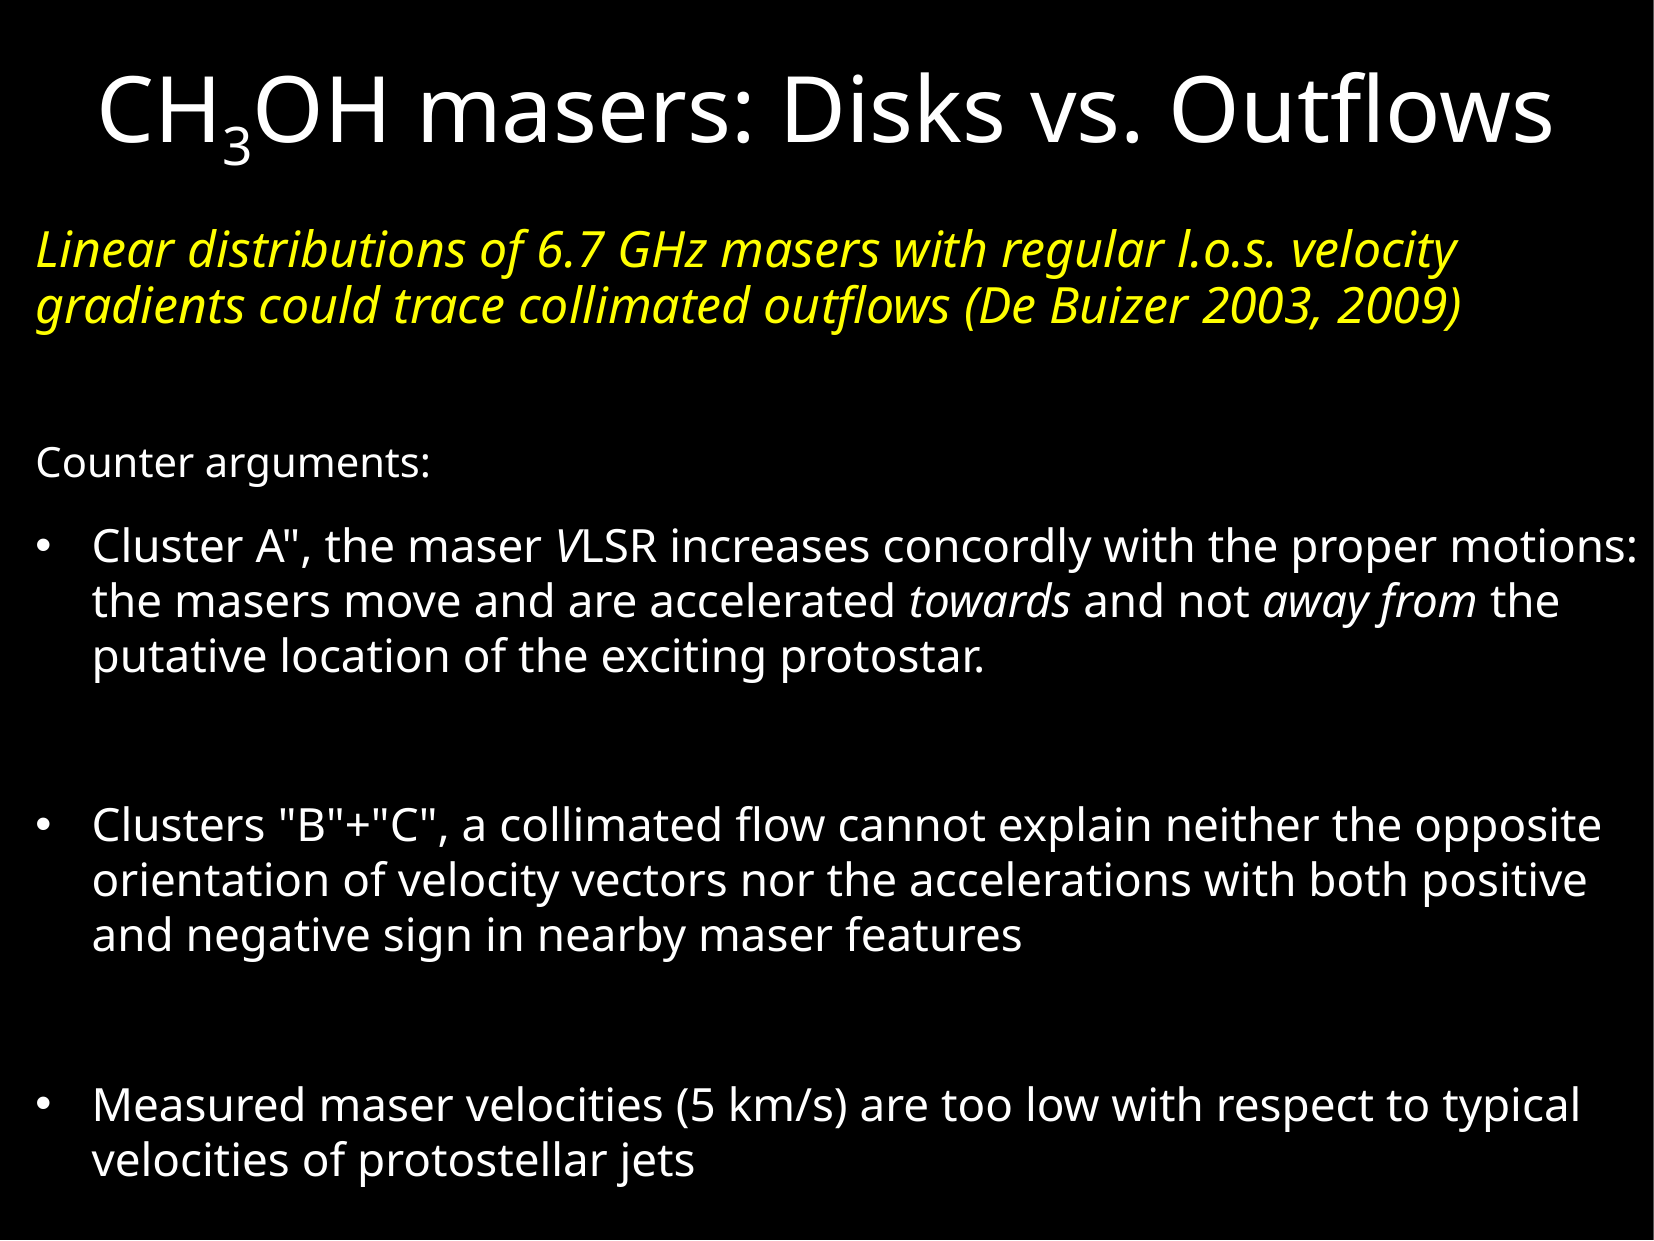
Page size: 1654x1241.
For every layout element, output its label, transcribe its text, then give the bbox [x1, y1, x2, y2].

title CH3OH masers: Disks vs. Outflows [82, 5, 1571, 213]
list Linear distributions of 6.7 GHz masers with regular l.o.s. velocity gradients could trace collimated outflows (De Buizer 2003, 2009) Counter arguments: Cluster A", the maser VLSR increases concordly with the proper motions: the masers move and are accelerated towards and not away from the putative location of the exciting protostar. Clusters "B"+"C", a collimated flow cannot explain neither the opposite orientation of velocity vectors nor the accelerations with both positive and negative sign in nearby maser features Measured maser velocities (5 km/s) are too low with respect to typical velocities of protostellar jets [35, 218, 1654, 1037]
